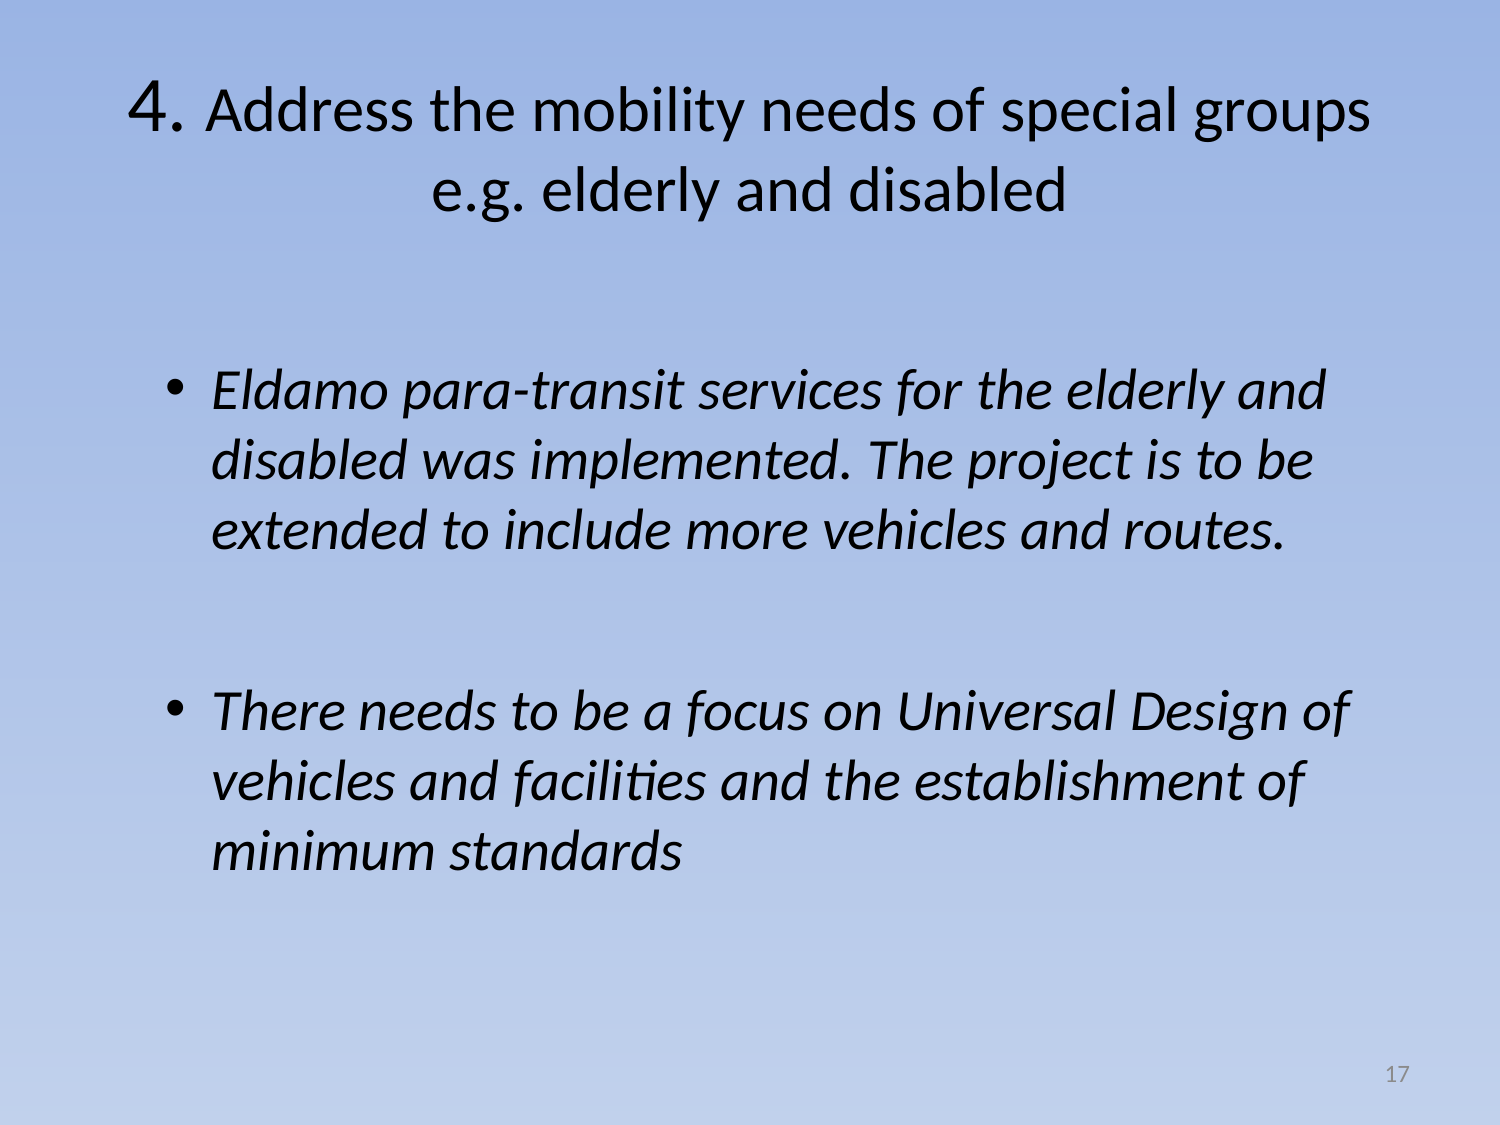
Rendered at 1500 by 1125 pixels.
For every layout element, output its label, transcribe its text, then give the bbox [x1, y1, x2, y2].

title 4. Address the mobility needs of special groups e.g. elderly and disabled [75, 45, 1425, 233]
slide_number 17 [1074, 1042, 1425, 1103]
list Eldamo para-transit services for the elderly and disabled was implemented. The project is to be extended to include more vehicles and routes. There needs to be a focus on Universal Design of vehicles and facilities and the establishment of minimum standards [75, 262, 1425, 1005]
